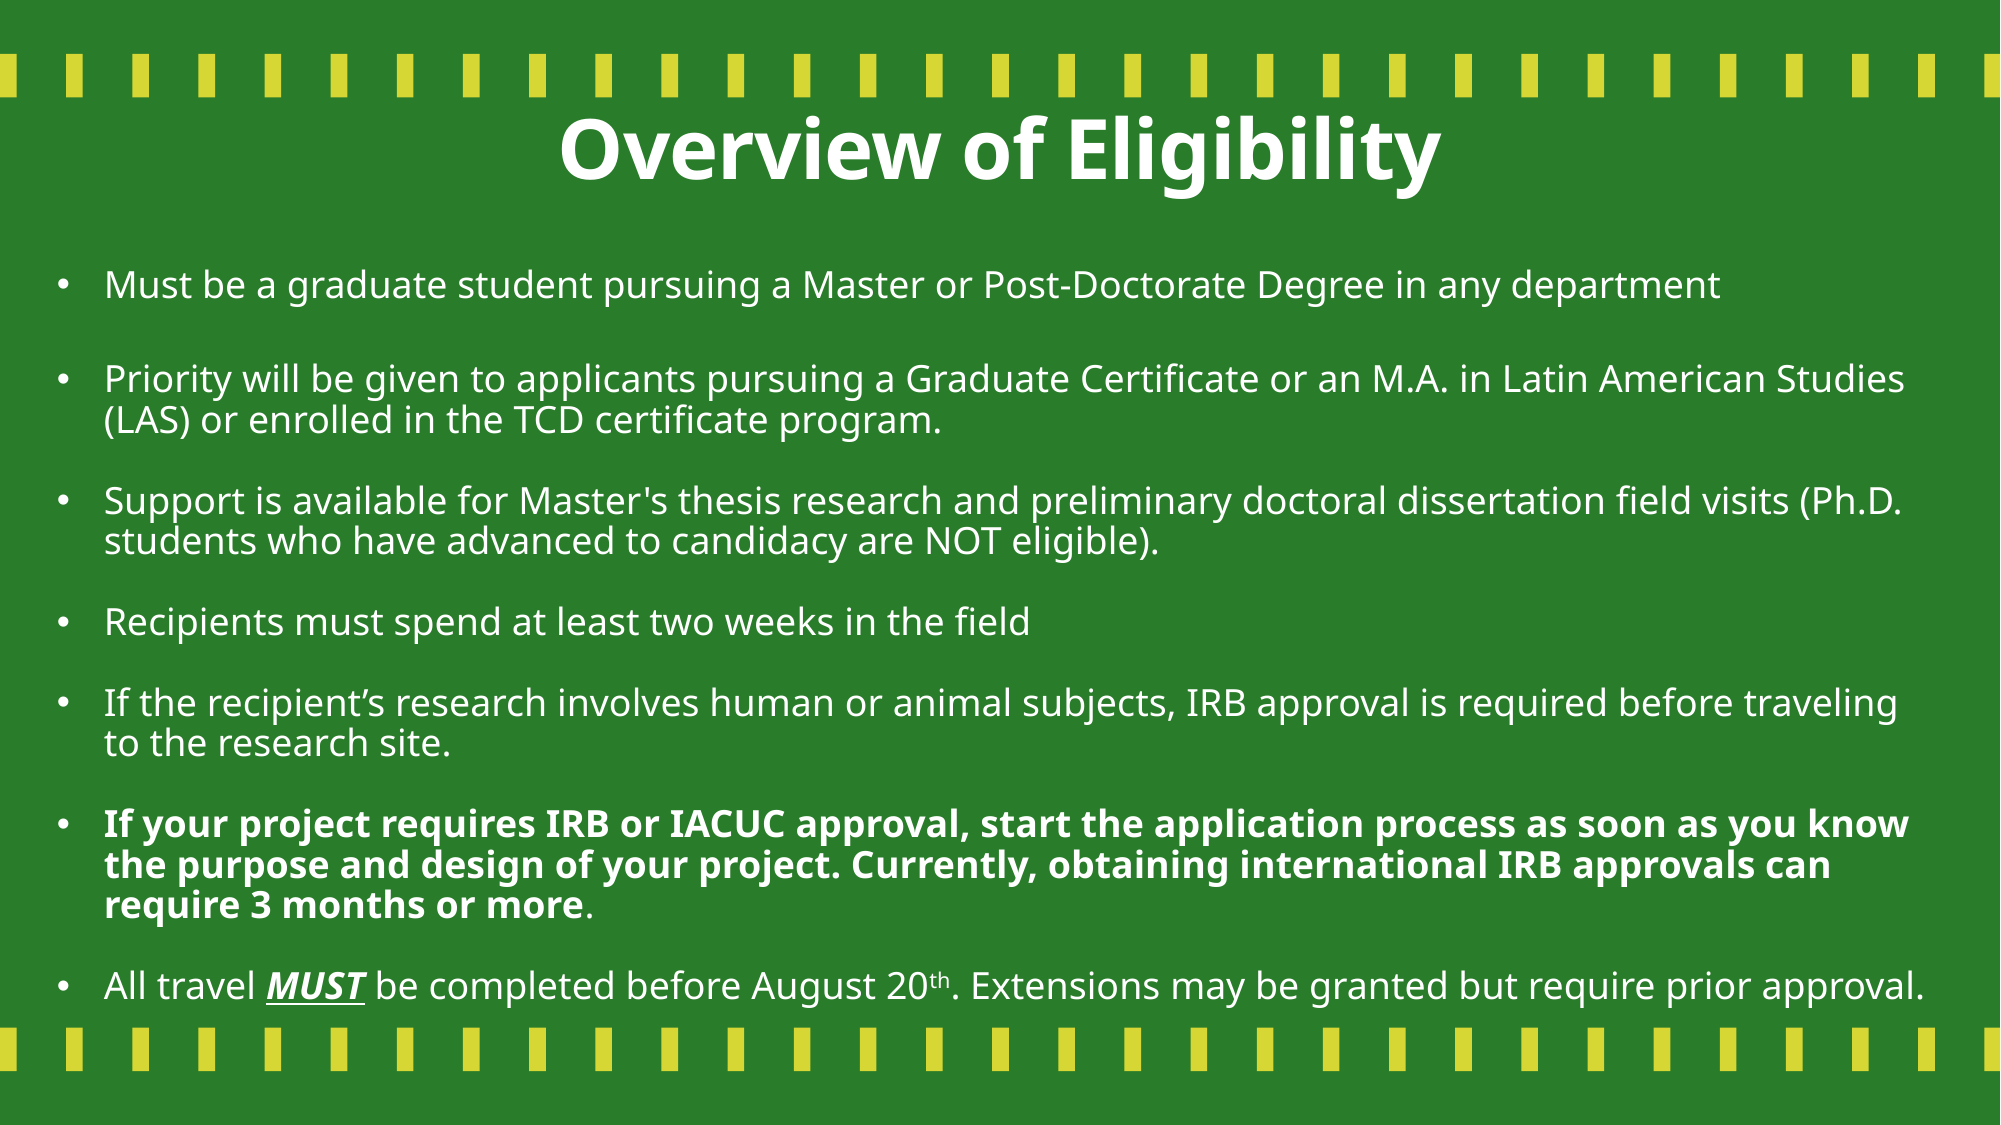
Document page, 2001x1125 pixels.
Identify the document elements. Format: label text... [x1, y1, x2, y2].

title Overview of Eligibility [250, 94, 1750, 196]
list Must be a graduate student pursuing a Master or Post-Doctorate Degree in any department Priority will be given to applicants pursuing a Graduate Certificate or an M.A. in Latin American Studies (LAS) or enrolled in the TCD certificate program. Support is available for Master's thesis research and preliminary doctoral dissertation field visits (Ph.D. students who have advanced to candidacy are NOT eligible). Recipients must spend at least two weeks in the field If the recipient’s research involves human or animal subjects, IRB approval is required before traveling to the research site. If your project requires IRB or IACUC approval, start the application process as soon as you know the purpose and design of your project. Currently, obtaining international IRB approvals can require 3 months or more. All travel MUST be completed before August 20th. Extensions may be granted but require prior approval. [56, 220, 1944, 1031]
